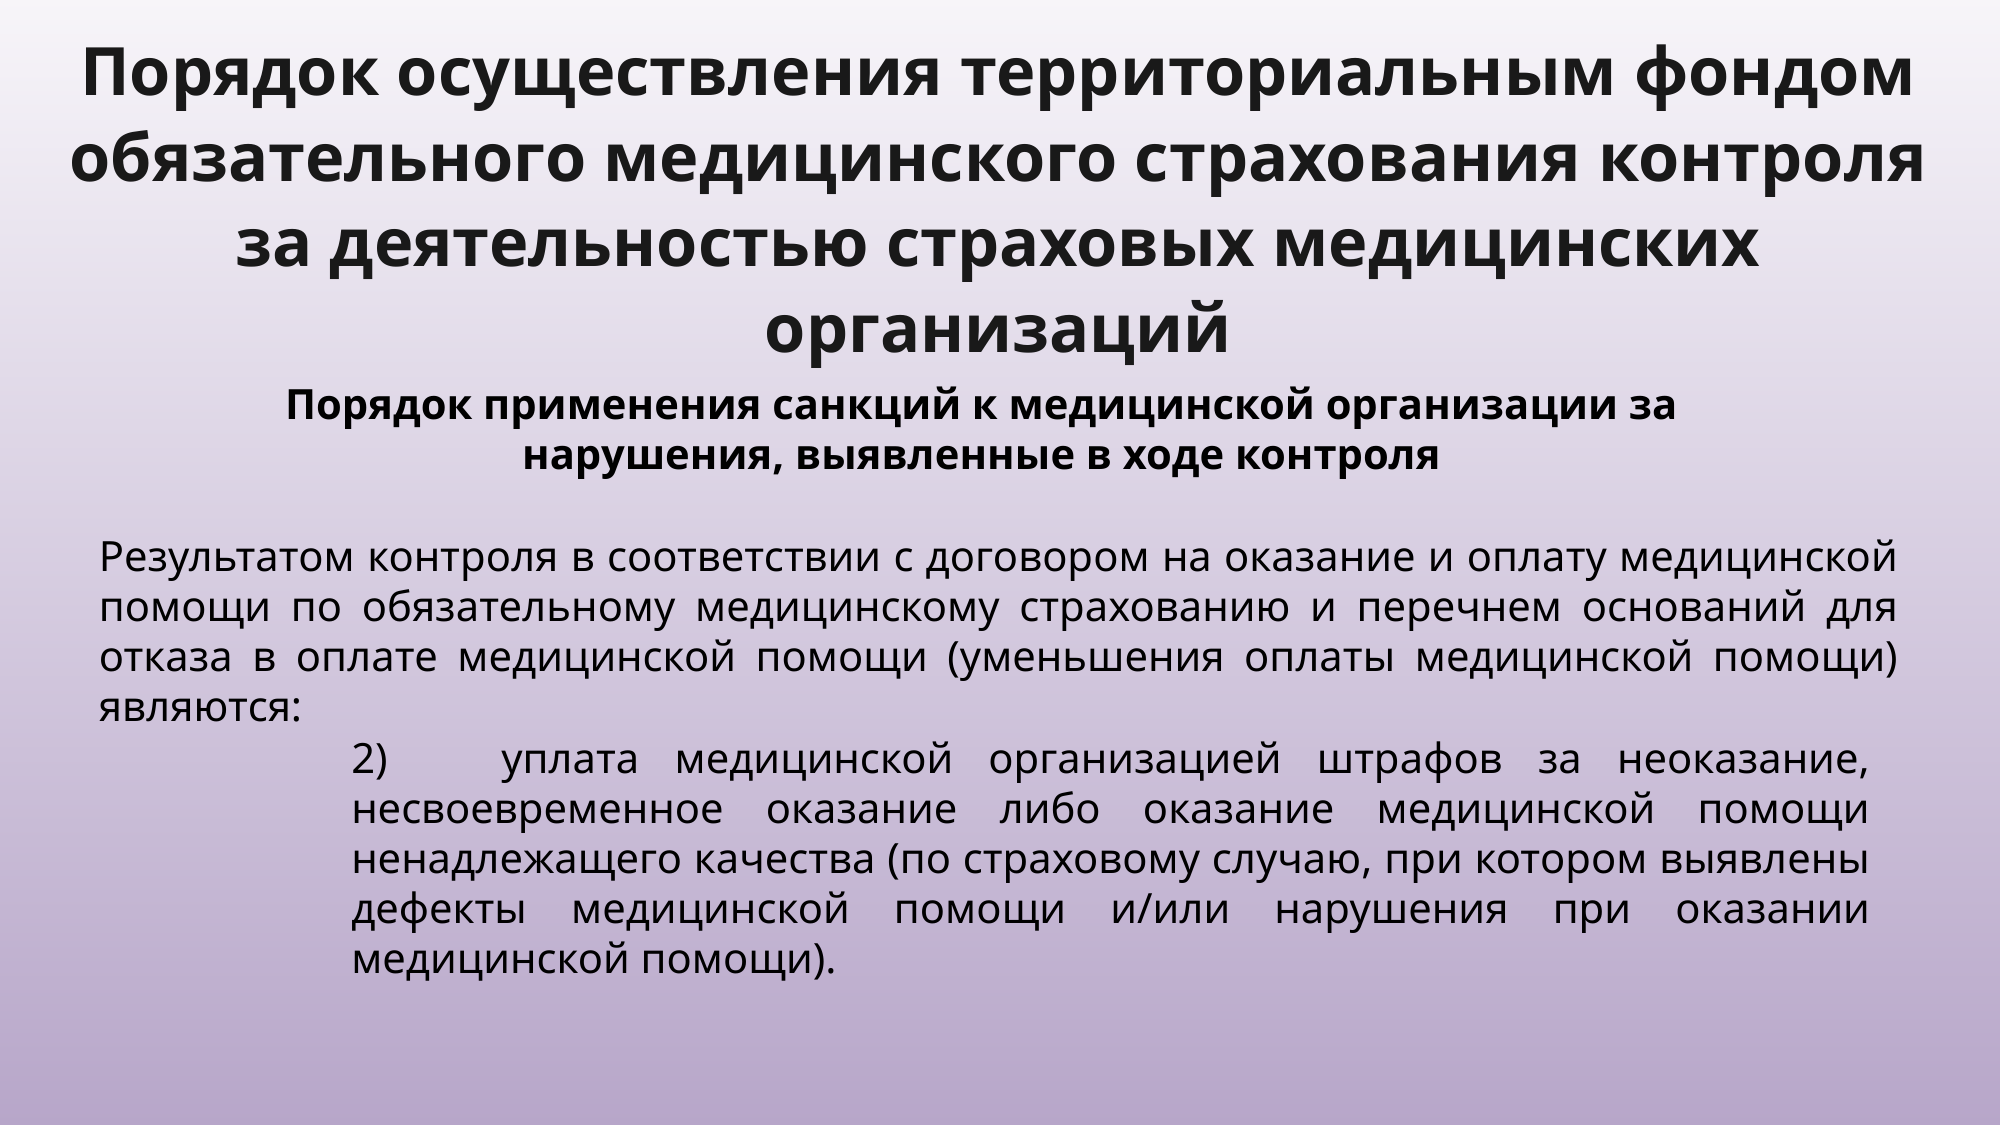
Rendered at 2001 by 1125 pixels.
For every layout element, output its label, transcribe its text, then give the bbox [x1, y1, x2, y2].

text_box Порядок применения санкций к медицинской организации за нарушения, выявленные в ходе контроля [257, 370, 1706, 486]
text_box Результатом контроля в соответствии с договором на оказание и оплату медицинской помощи по обязательному медицинскому страхованию и перечнем оснований для отказа в оплате медицинской помощи (уменьшения оплаты медицинской помощи) являются: [84, 522, 1913, 737]
text_box Порядок осуществления территориальным фондом обязательного медицинского страхования контроля за деятельностью страховых медицинских организаций [20, 16, 1977, 374]
text_box 2) уплата медицинской организацией штрафов за неоказание, несвоевременное оказание либо оказание медицинской помощи ненадлежащего качества (по страховому случаю, при котором выявлены дефекты медицинской помощи и/или нарушения при оказании медицинской помощи). [336, 724, 1885, 990]
